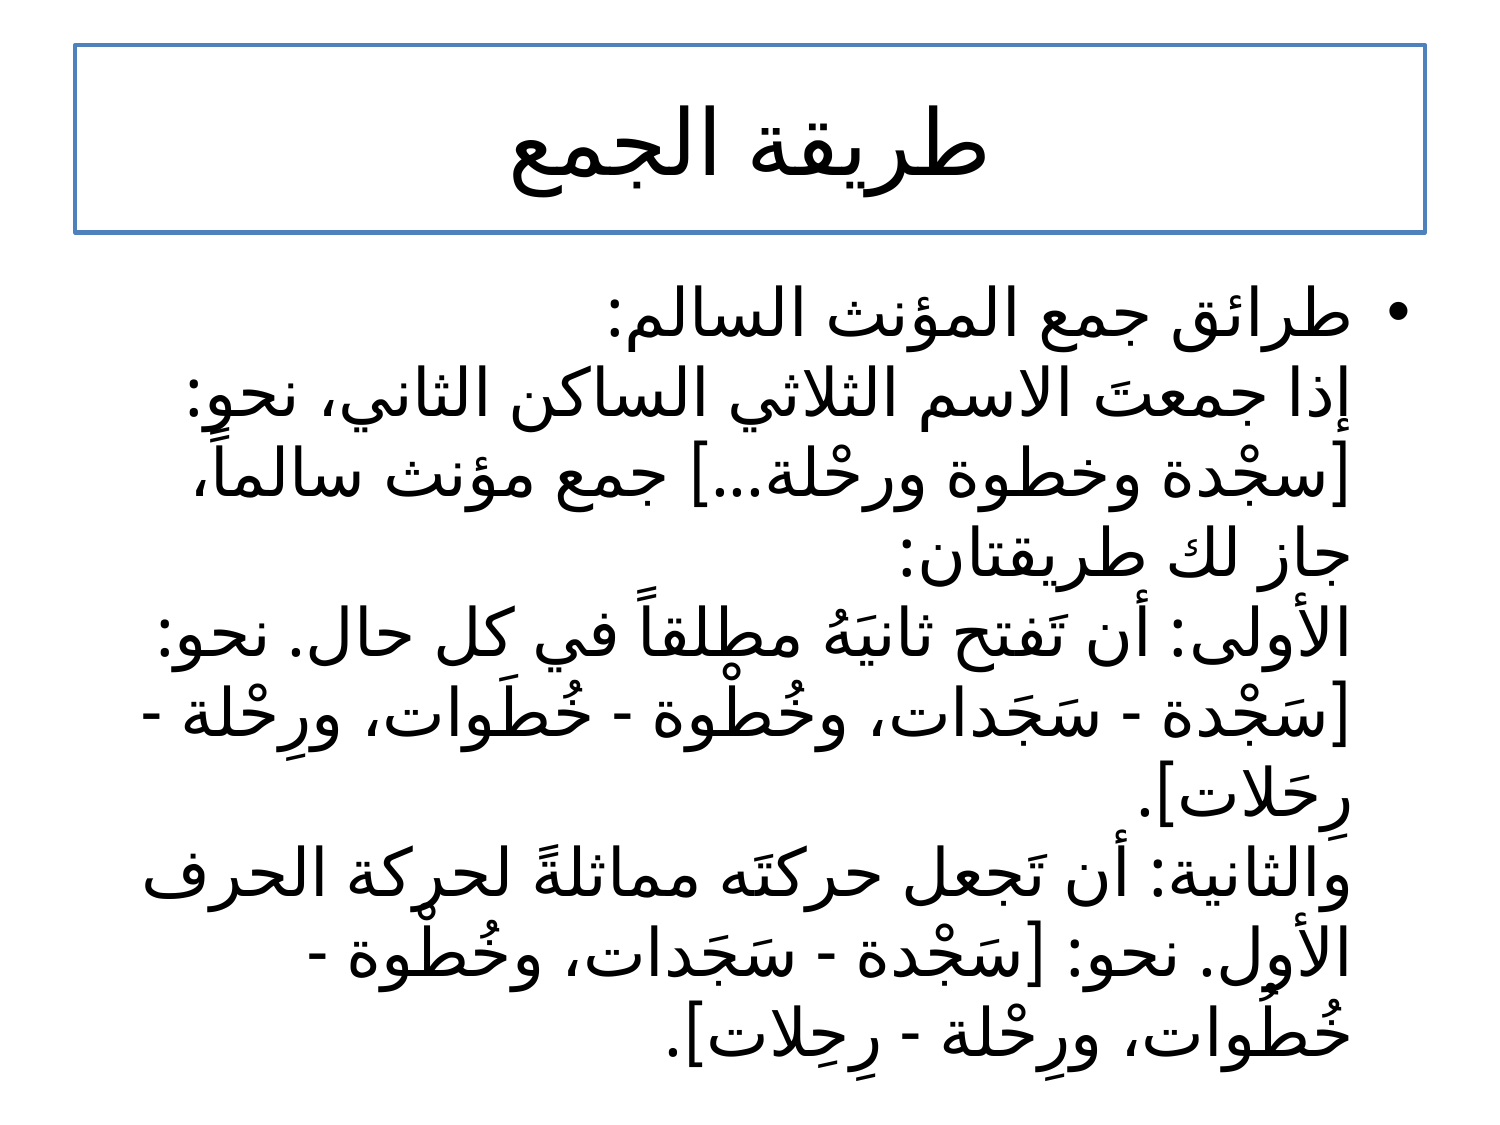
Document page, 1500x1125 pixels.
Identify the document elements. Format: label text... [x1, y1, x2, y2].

list طرائق جمع المؤنث السالم: إذا جمعتَ الاسم الثلاثي الساكن الثاني، نحو: [سجْدة وخطوة ورحْلة...] جمع مؤنث سالماً، جاز لك طريقتان: الأولى: أن تَفتح ثانيَهُ مطلقاً في كل حال. نحو: [سَجْدة - سَجَدات، وخُطْوة - خُطَوات، ورِحْلة - رِحَلات]. والثانية: أن تَجعل حركتَه مماثلةً لحركة الحرف الأول. نحو: [سَجْدة - سَجَدات، وخُطْوة - خُطُوات، ورِحْلة - رِحِلات]. [75, 262, 1425, 1005]
title طريقة الجمع [73, 43, 1427, 235]
